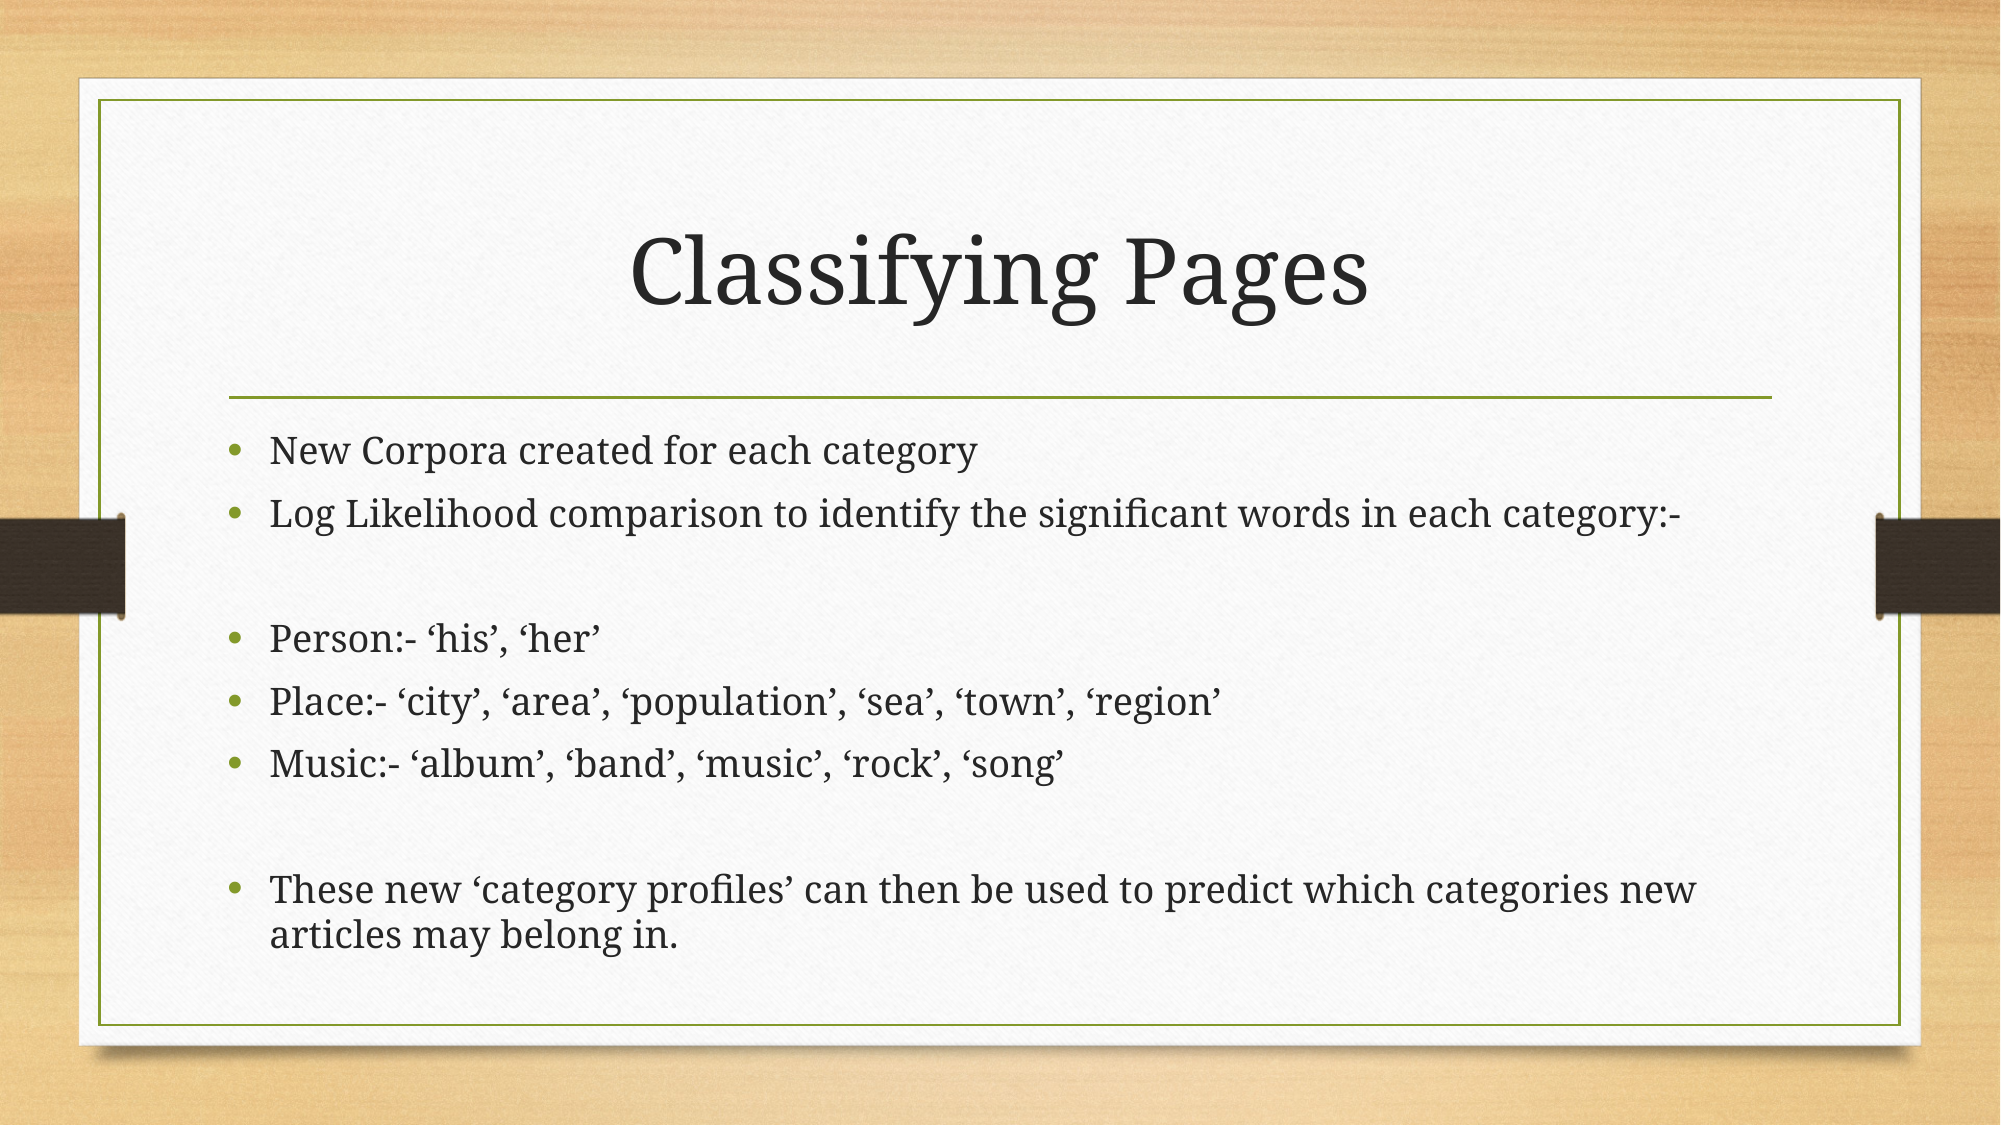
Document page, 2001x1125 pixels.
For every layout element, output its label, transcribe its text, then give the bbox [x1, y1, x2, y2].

title Classifying Pages [212, 161, 1788, 375]
picture [0, 0, 2001, 1125]
list New Corpora created for each category Log Likelihood comparison to identify the significant words in each category:- Person:- ‘his’, ‘her’ Place:- ‘city’, ‘area’, ‘population’, ‘sea’, ‘town’, ‘region’ Music:- ‘album’, ‘band’, ‘music’, ‘rock’, ‘song’ These new ‘category profiles’ can then be used to predict which categories new articles may belong in. [212, 419, 1788, 964]
